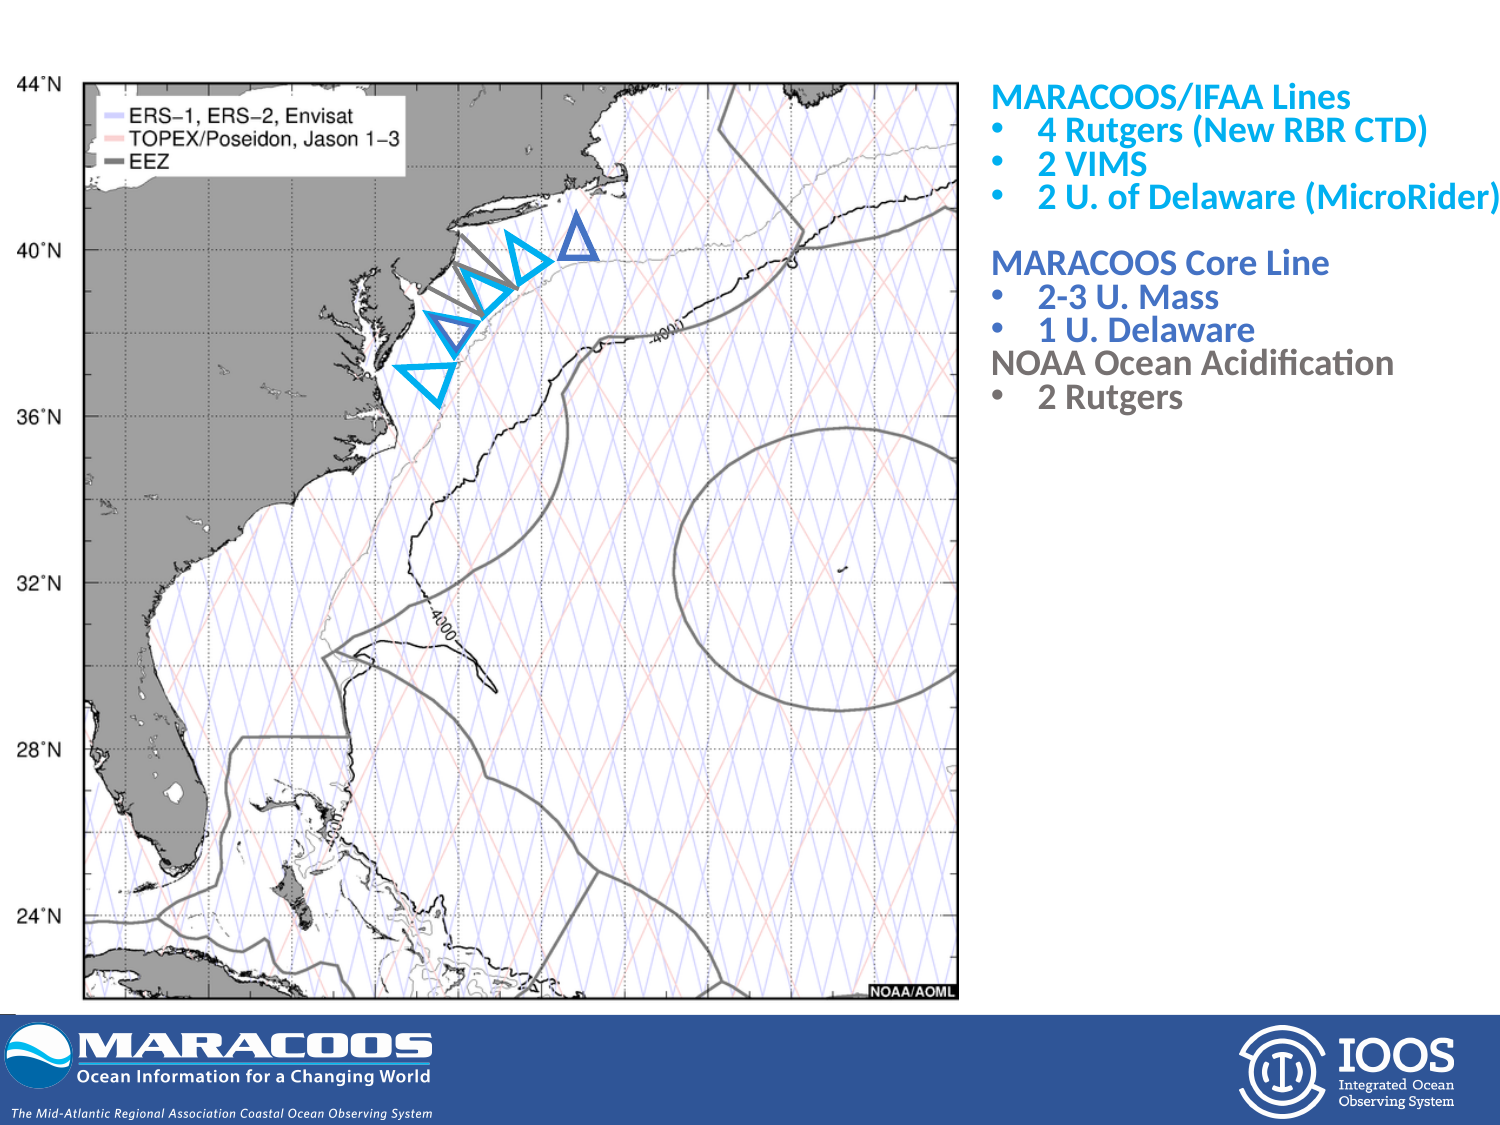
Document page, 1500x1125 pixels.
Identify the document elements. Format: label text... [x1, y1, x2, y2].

text_box MARACOOS/IFAA Lines 4 Rutgers (New RBR CTD) 2 VIMS 2 U. of Delaware (MicroRider) MARACOOS Core Line 2-3 U. Mass 1 U. Delaware NOAA Ocean Acidification 2 Rutgers [976, 76, 1500, 424]
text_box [453, 265, 484, 286]
picture [1239, 1025, 1454, 1119]
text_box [460, 234, 516, 262]
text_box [427, 286, 484, 317]
text_box [432, 1014, 1500, 1125]
text_box [0, 1014, 17, 1018]
picture [0, 1018, 432, 1125]
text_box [17, 76, 959, 1037]
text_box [452, 262, 519, 290]
